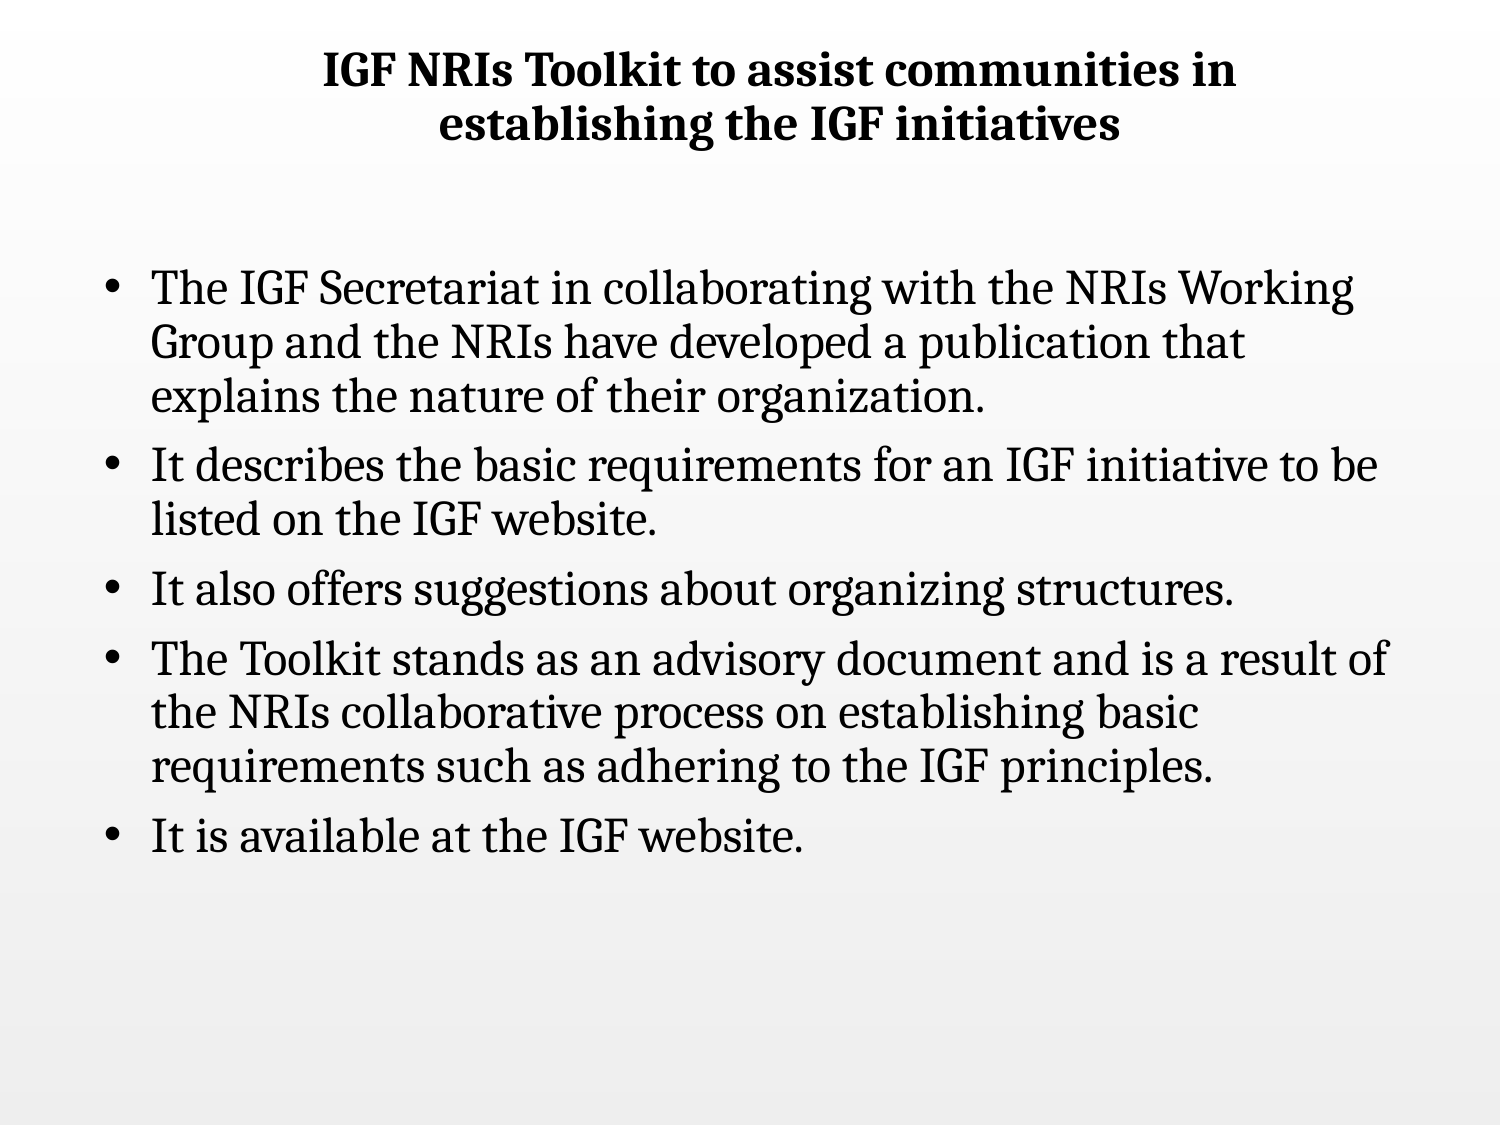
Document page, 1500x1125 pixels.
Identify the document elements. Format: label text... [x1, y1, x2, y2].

title IGF NRIs Toolkit to assist communities in establishing the IGF initiatives [83, 17, 1477, 159]
subtitle The IGF Secretariat in collaborating with the NRIs Working Group and the NRIs have developed a publication that explains the nature of their organization. It describes the basic requirements for an IGF initiative to be listed on the IGF website. It also offers suggestions about organizing structures. The Toolkit stands as an advisory document and is a result of the NRIs collaborative process on establishing basic requirements such as adhering to the IGF principles. It is available at the IGF website. [88, 253, 1441, 1079]
